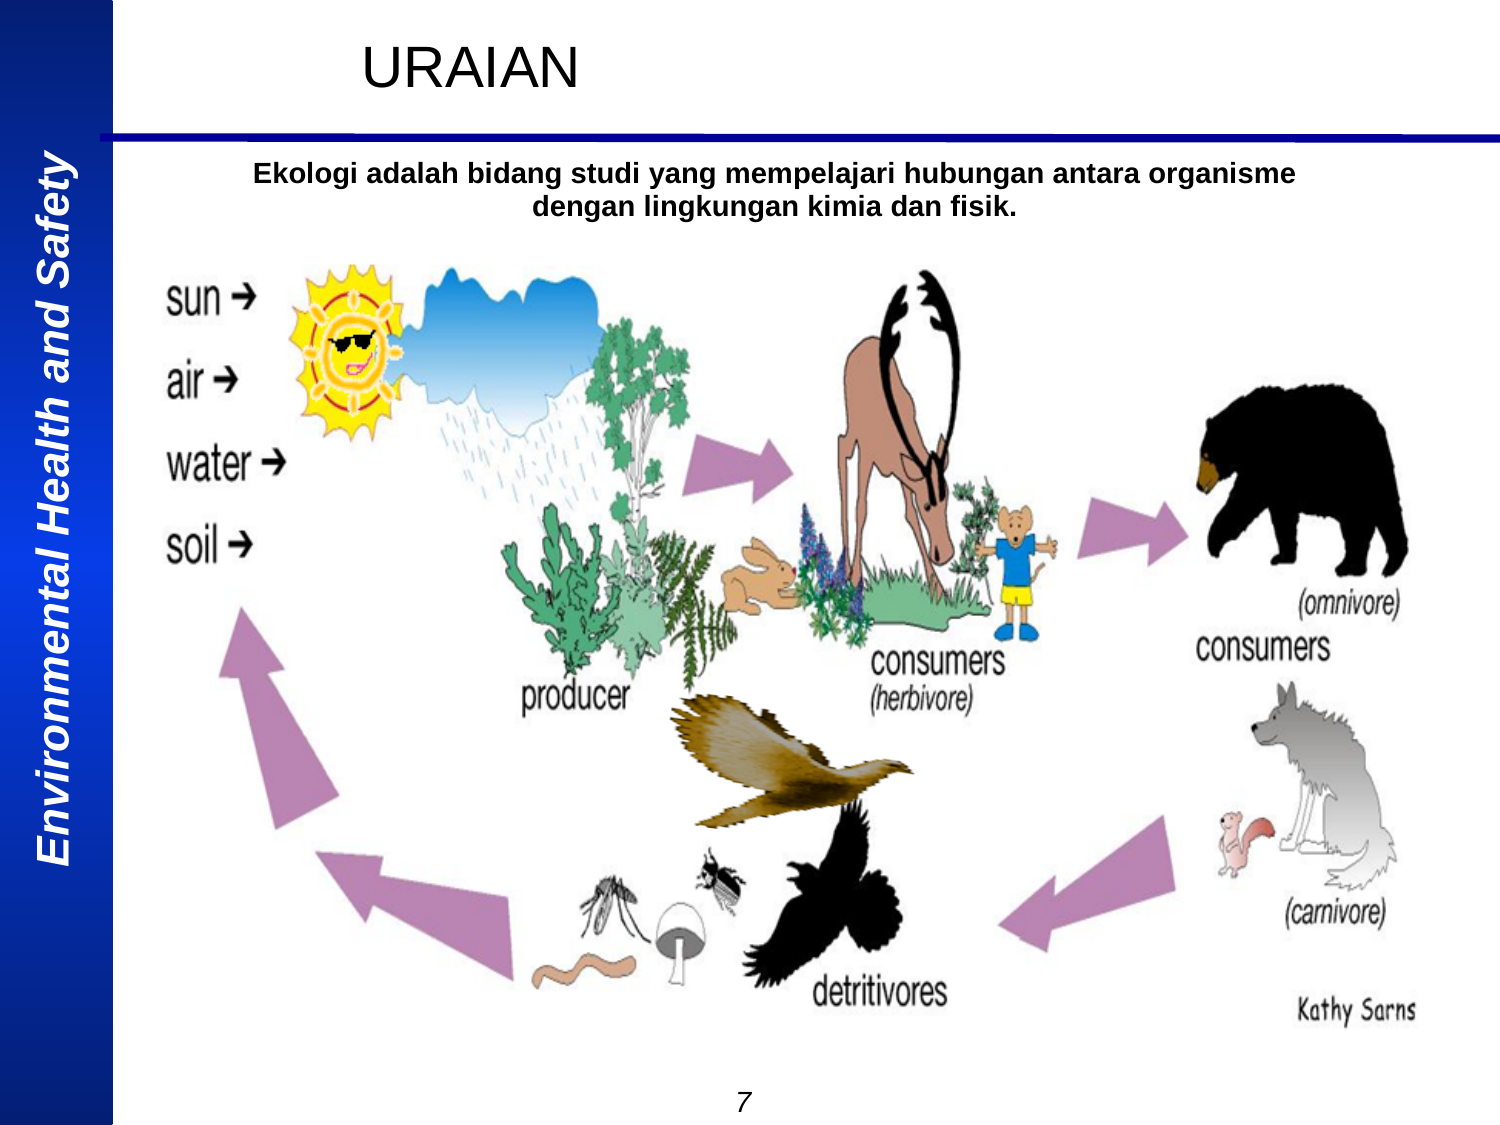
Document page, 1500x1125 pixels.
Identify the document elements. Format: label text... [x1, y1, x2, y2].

picture [149, 260, 1427, 1037]
title URAIAN [277, 24, 665, 113]
list Ekologi adalah bidang studi yang mempelajari hubungan antara organisme dengan lingkungan kimia dan fisik. [185, 148, 1365, 259]
